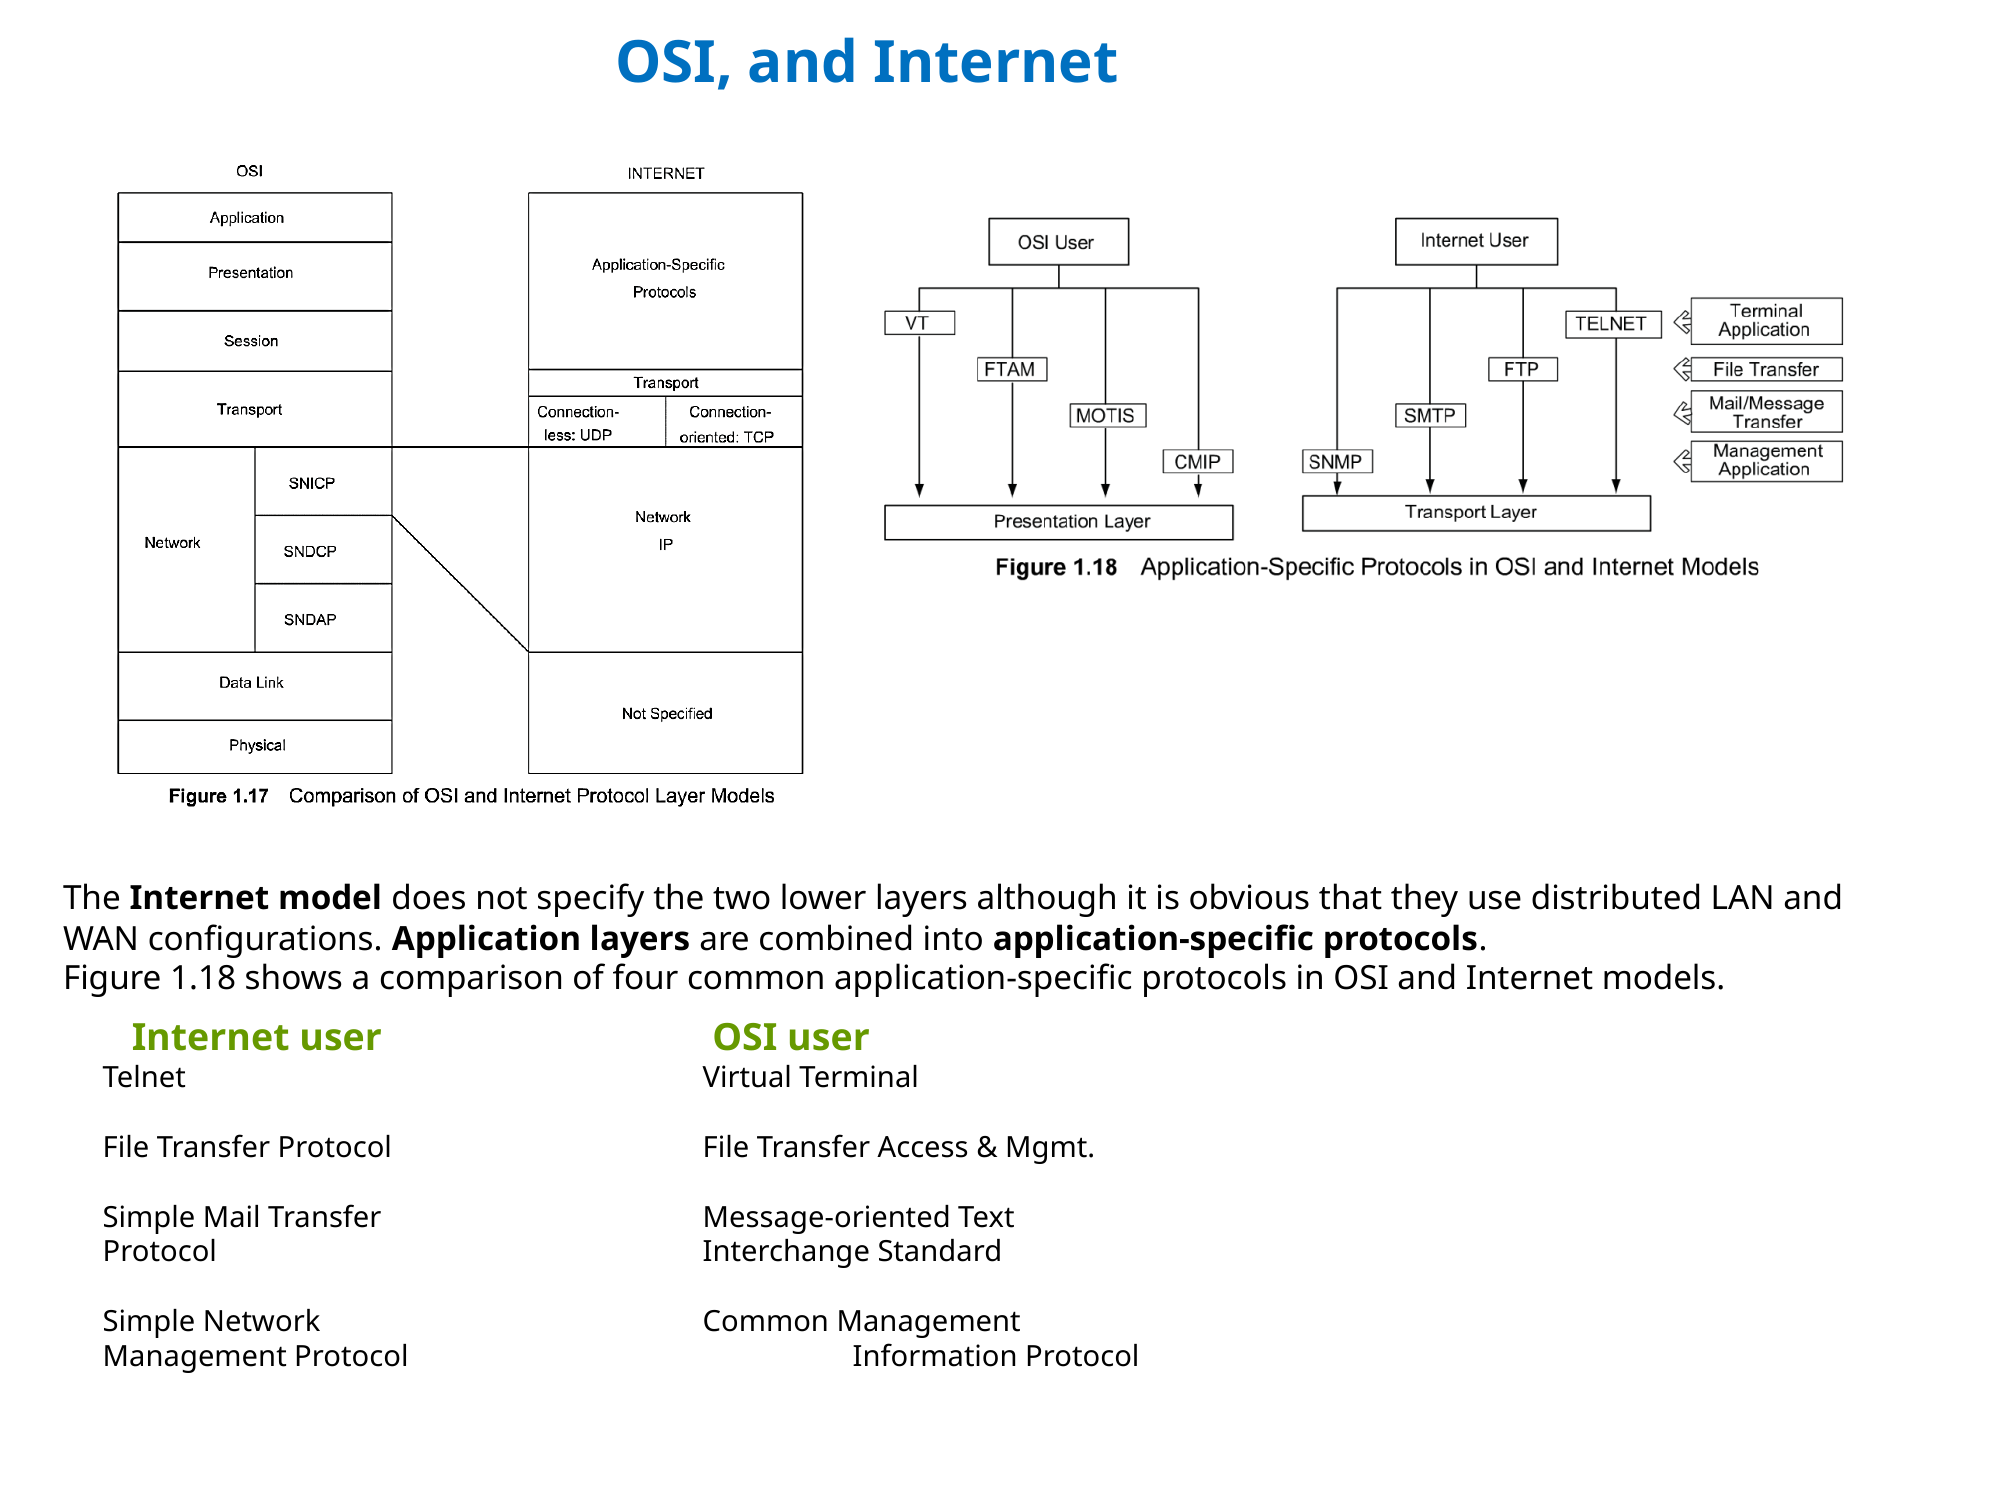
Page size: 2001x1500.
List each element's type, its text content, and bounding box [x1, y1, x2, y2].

text_box The Internet model does not specify the two lower layers although it is obvious that they use distributed LAN and WAN configurations. Application layers are combined into application-specific protocols. Figure 1.18 shows a comparison of four common application-specific protocols in OSI and Internet models. [48, 869, 1927, 1004]
picture [87, 154, 845, 817]
picture [866, 206, 1869, 583]
text_box OSI, and Internet [600, 16, 1134, 102]
text_box Internet user OSI user Telnet Virtual Terminal File Transfer Protocol File Transfer Access & Mgmt. Simple Mail Transfer Message-oriented Text Protocol Interchange Standard Simple Network Common Management Management Protocol Information Protocol [87, 1005, 1813, 1380]
